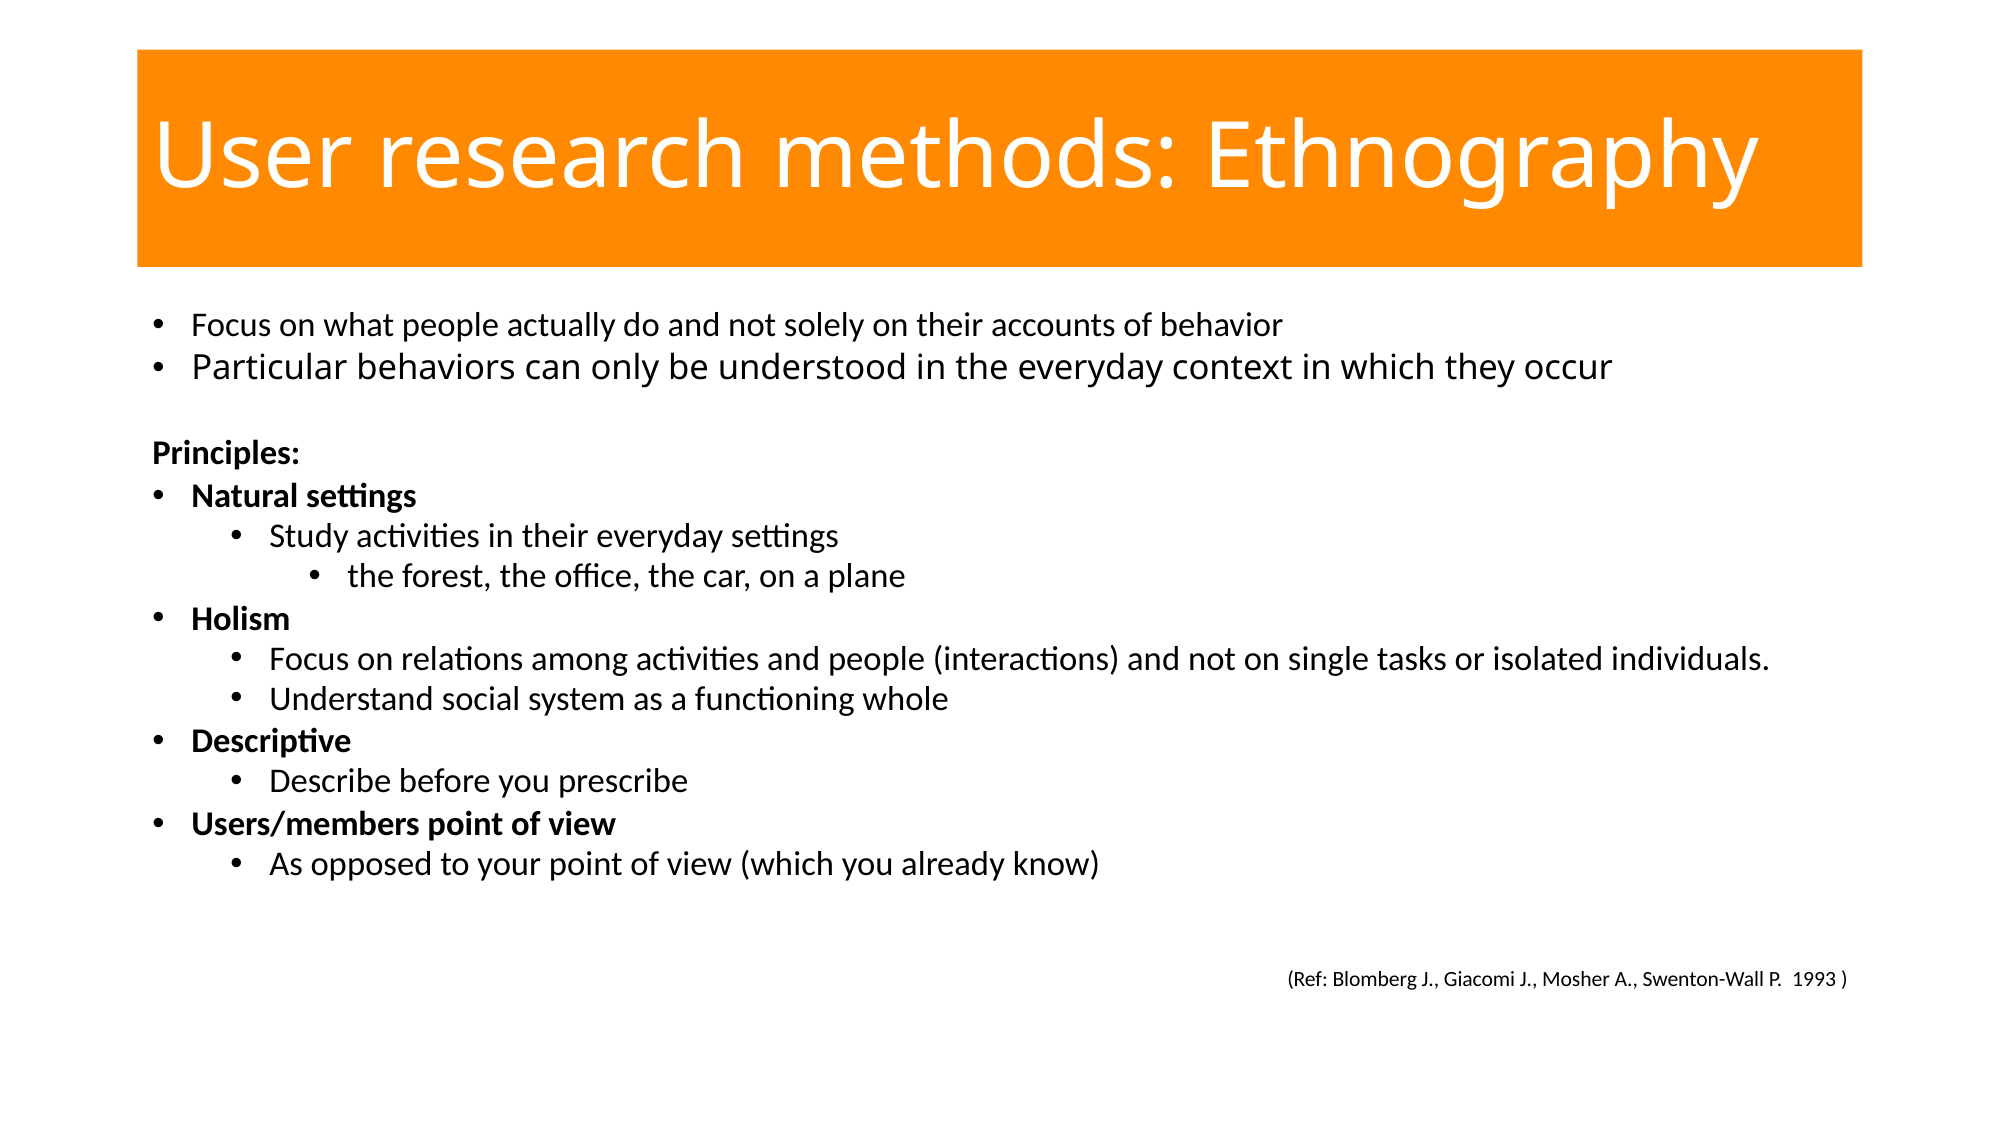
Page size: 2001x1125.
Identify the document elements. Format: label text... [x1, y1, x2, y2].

list Focus on what people actually do and not solely on their accounts of behavior Particular behaviors can only be understood in the everyday context in which they occur Principles: Natural settings Study activities in their everyday settings the forest, the office, the car, on a plane Holism Focus on relations among activities and people (interactions) and not on single tasks or isolated individuals. Understand social system as a functioning whole Descriptive Describe before you prescribe Users/members point of view As opposed to your point of view (which you already know) (Ref: Blomberg J., Giacomi J., Mosher A., Swenton-Wall P. 1993 ) [137, 299, 1863, 1014]
title User research methods: Ethnography [137, 49, 1863, 267]
